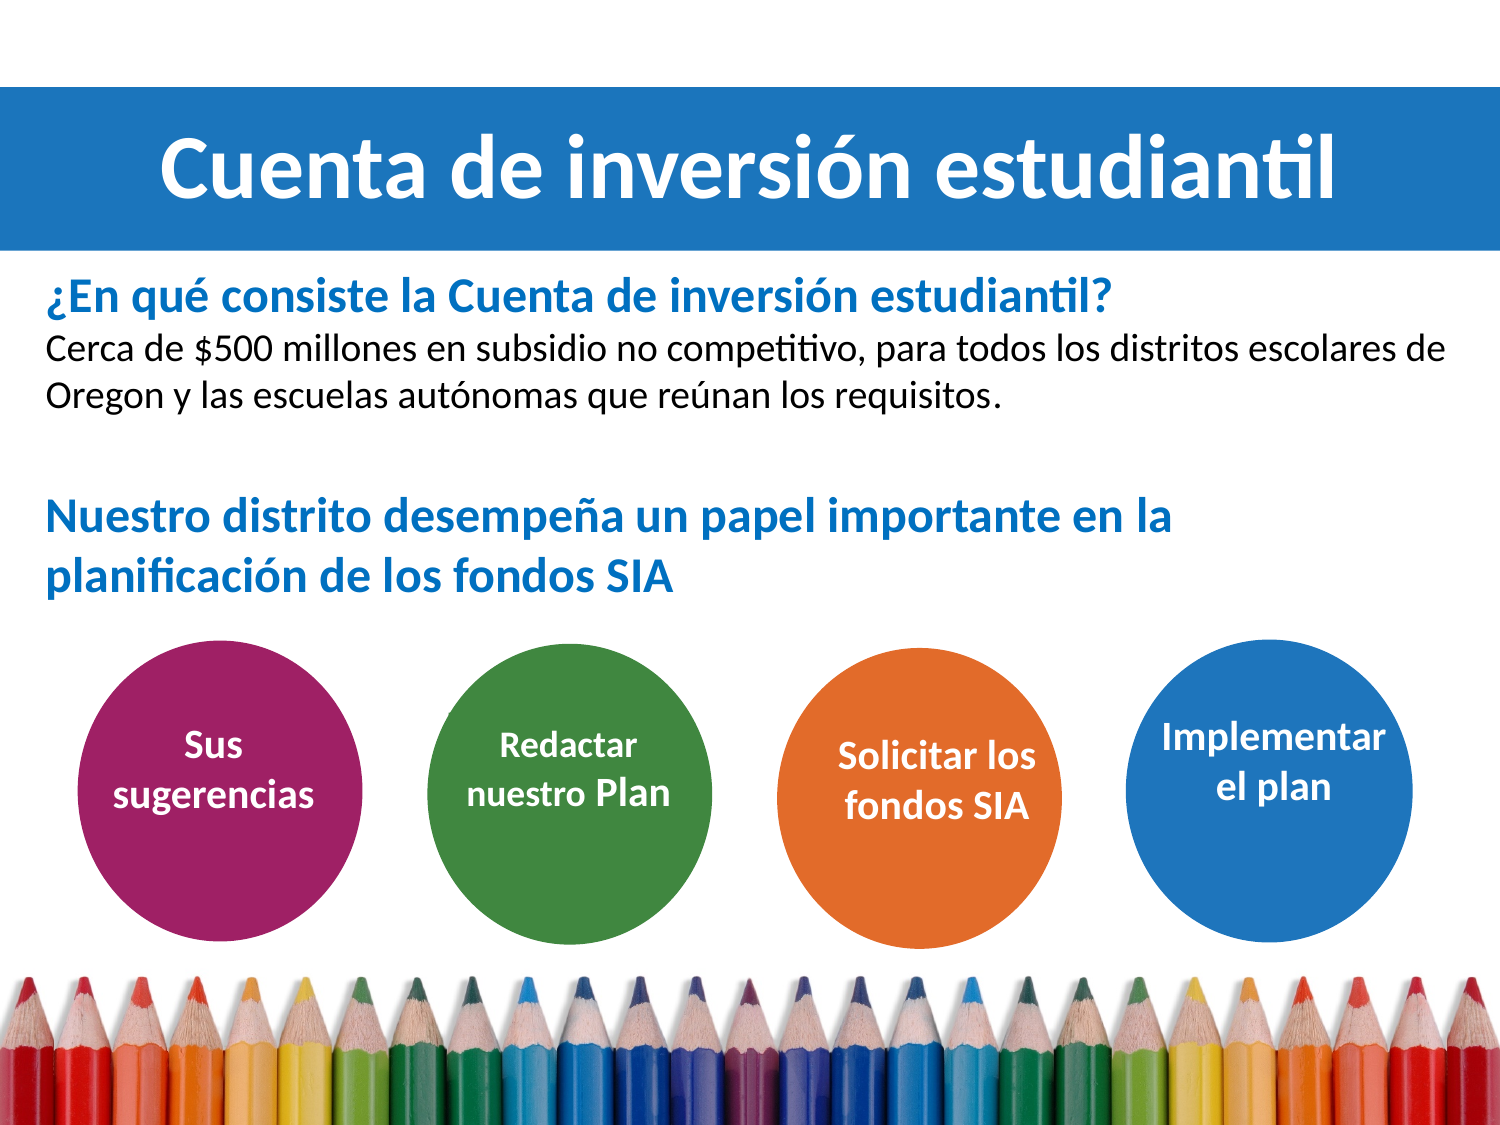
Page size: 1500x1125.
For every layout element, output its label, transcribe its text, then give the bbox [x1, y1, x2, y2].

text_box [100, 640, 340, 709]
text_box [81, 749, 363, 904]
text_box Implementar el plan [1131, 700, 1417, 816]
text_box ¿En qué consiste la Cuenta de inversión estudiantil? Cerca de $500 millones en subsidio no competitivo, para todos los distritos escolares de Oregon y las escuelas autónomas que reúnan los requisitos. [30, 254, 1471, 425]
text_box [797, 647, 1042, 720]
text_box Nuestro distrito desempeña un papel importante en la planificación de los fondos SIA [30, 475, 1412, 611]
text_box Solicitar los fondos SIA [794, 720, 1080, 835]
text_box [777, 727, 1058, 904]
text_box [429, 646, 710, 943]
title Cuenta de inversión estudiantil [0, 87, 1500, 251]
text_box [1155, 640, 1383, 700]
picture [0, 905, 1500, 1125]
text_box [1126, 754, 1410, 904]
text_box Sus sugerencias [71, 709, 357, 824]
